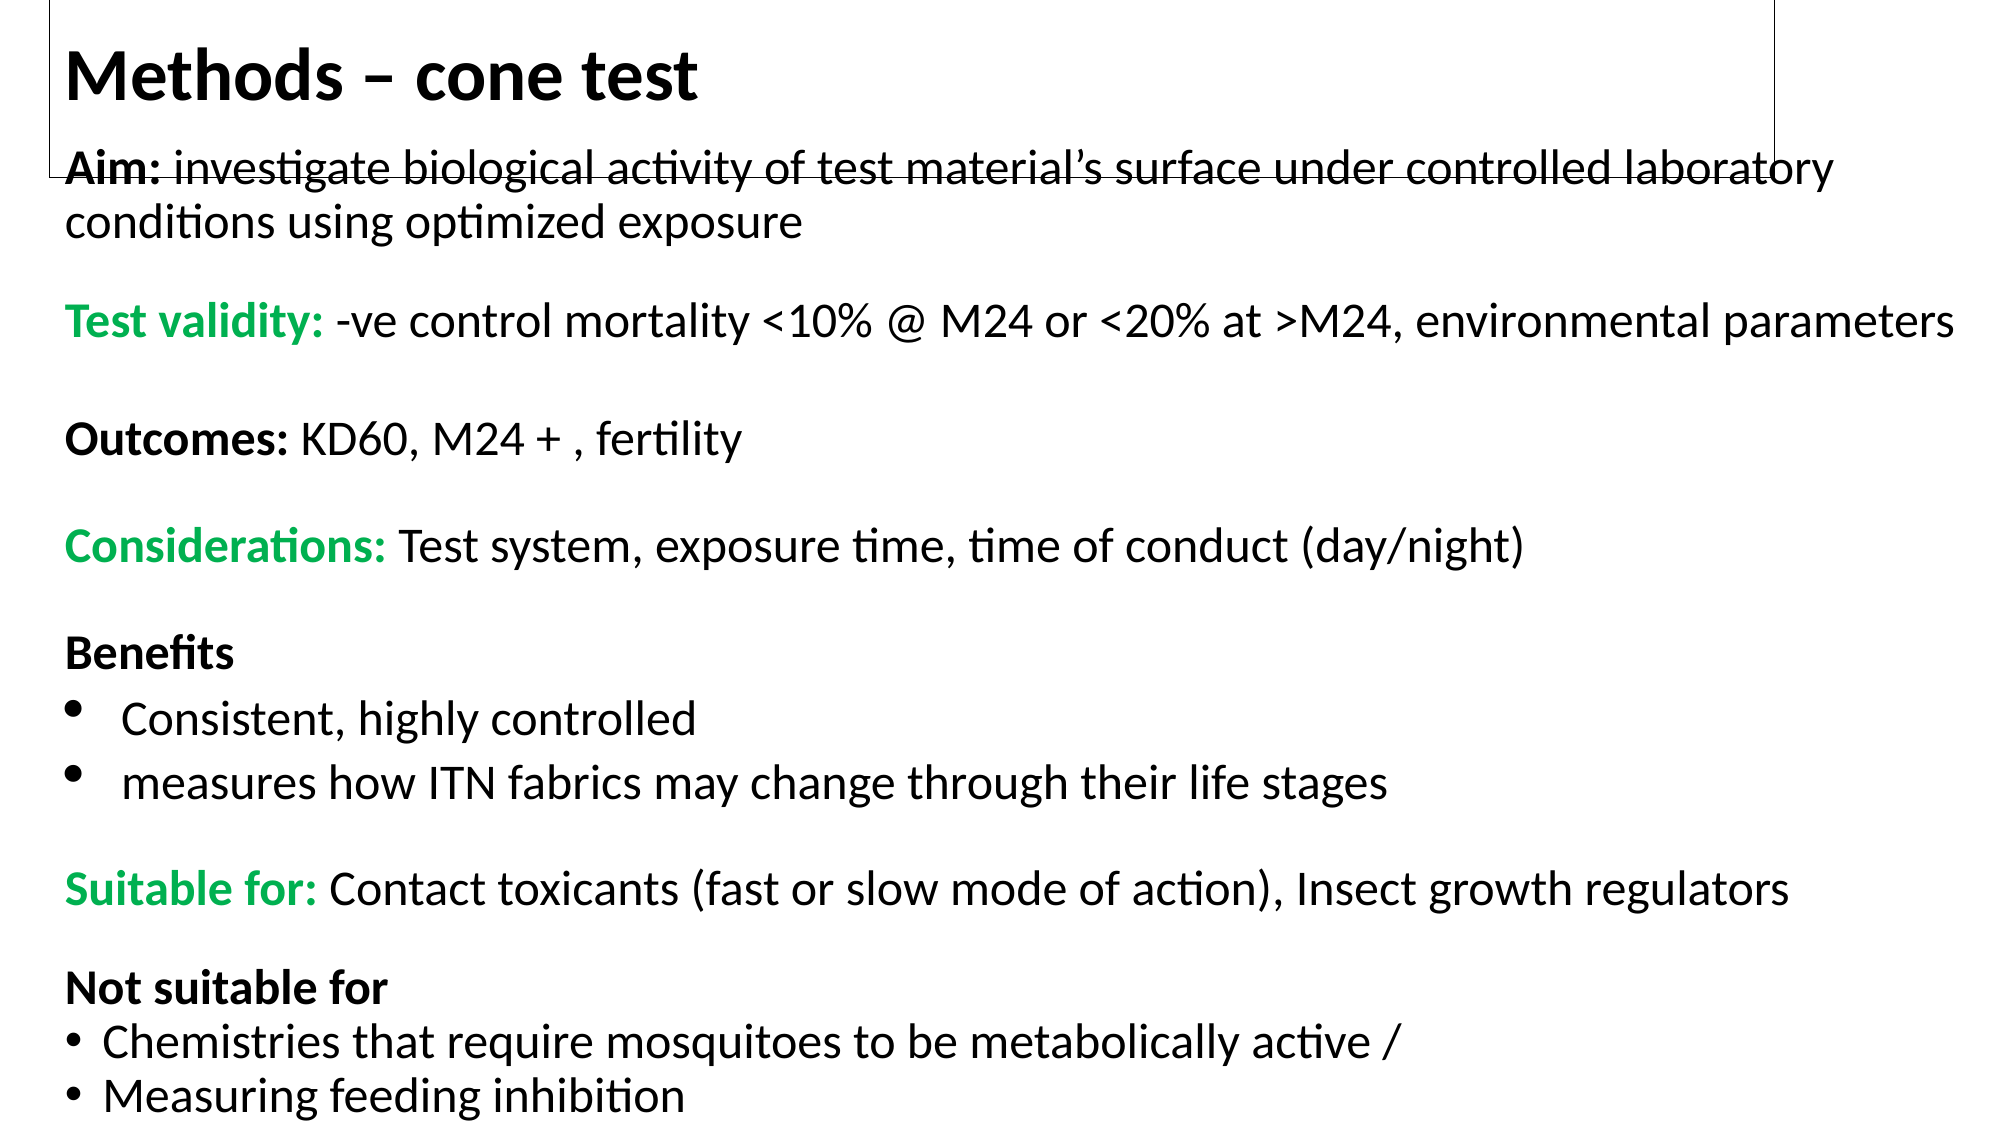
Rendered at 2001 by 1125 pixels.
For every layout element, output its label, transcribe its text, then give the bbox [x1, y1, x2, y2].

list Aim: investigate biological activity of test material’s surface under controlled laboratory conditions using optimized exposure Test validity: -ve control mortality <10% @ M24 or <20% at >M24, environmental parameters Outcomes: KD60, M24 + , fertility Considerations: Test system, exposure time, time of conduct (day/night) Benefits Consistent, highly controlled measures how ITN fabrics may change through their life stages Suitable for: Contact toxicants (fast or slow mode of action), Insect growth regulators Not suitable for Chemistries that require mosquitoes to be metabolically active / Measuring feeding inhibition [49, 133, 1977, 848]
title Methods – cone test [49, 0, 1775, 133]
